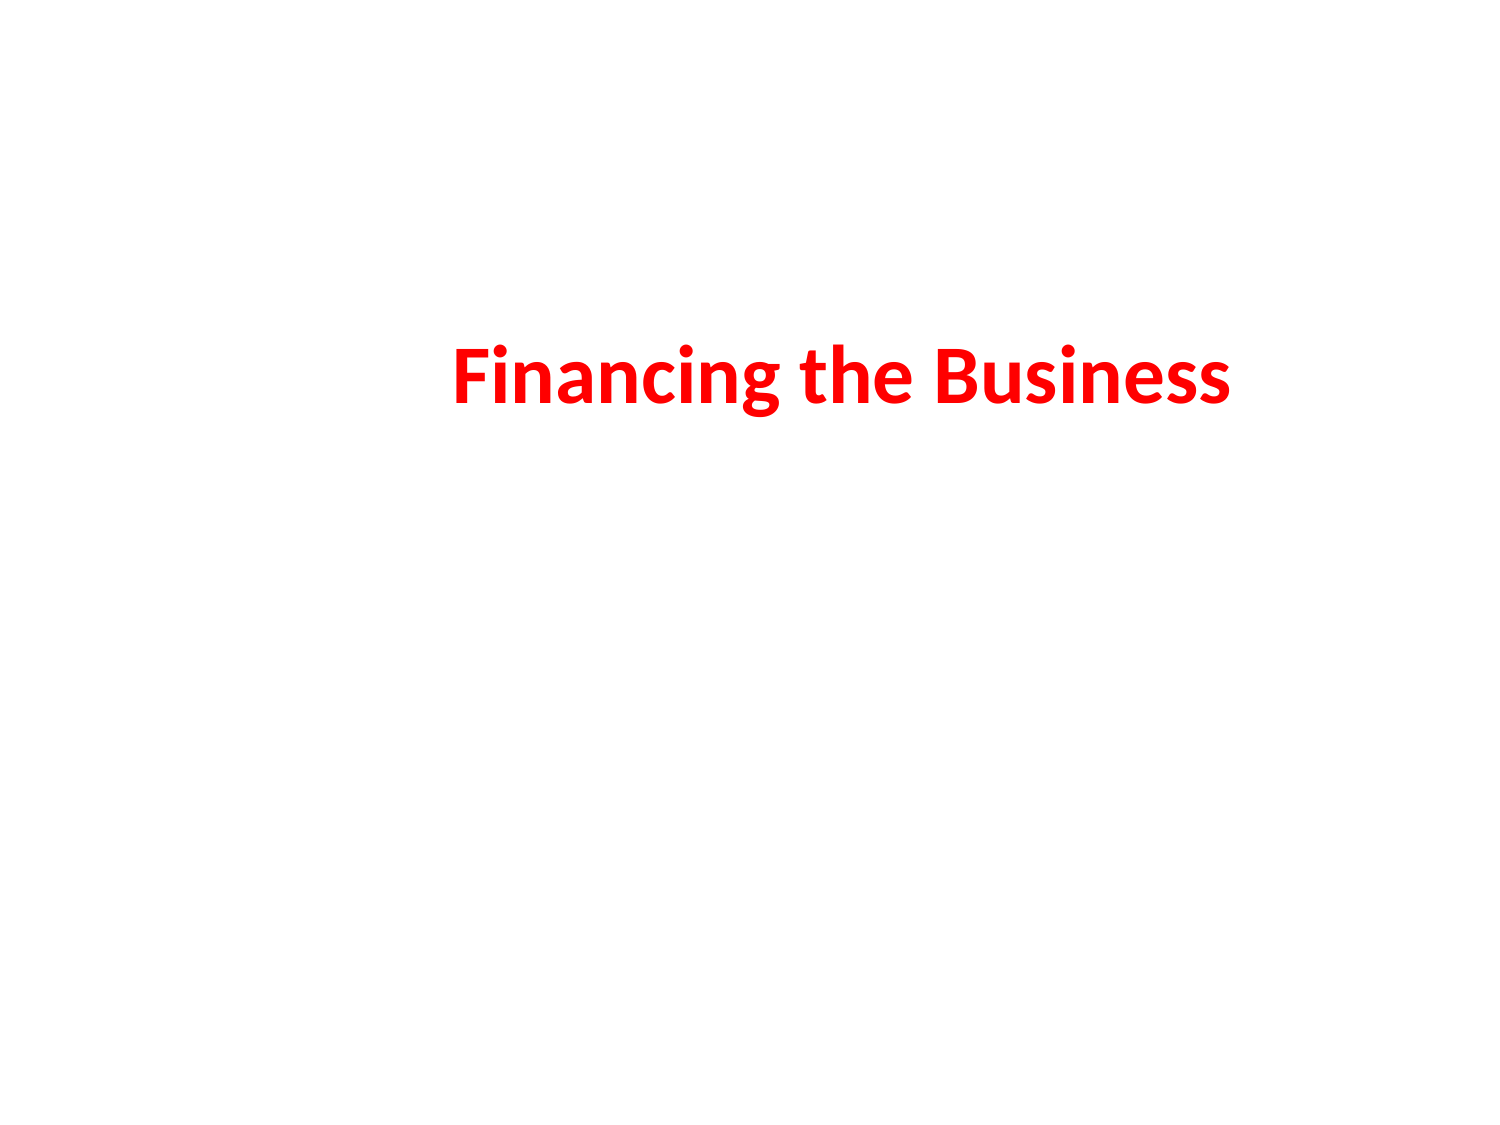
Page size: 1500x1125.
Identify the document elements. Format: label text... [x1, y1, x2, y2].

title Financing the Business [234, 58, 1451, 681]
